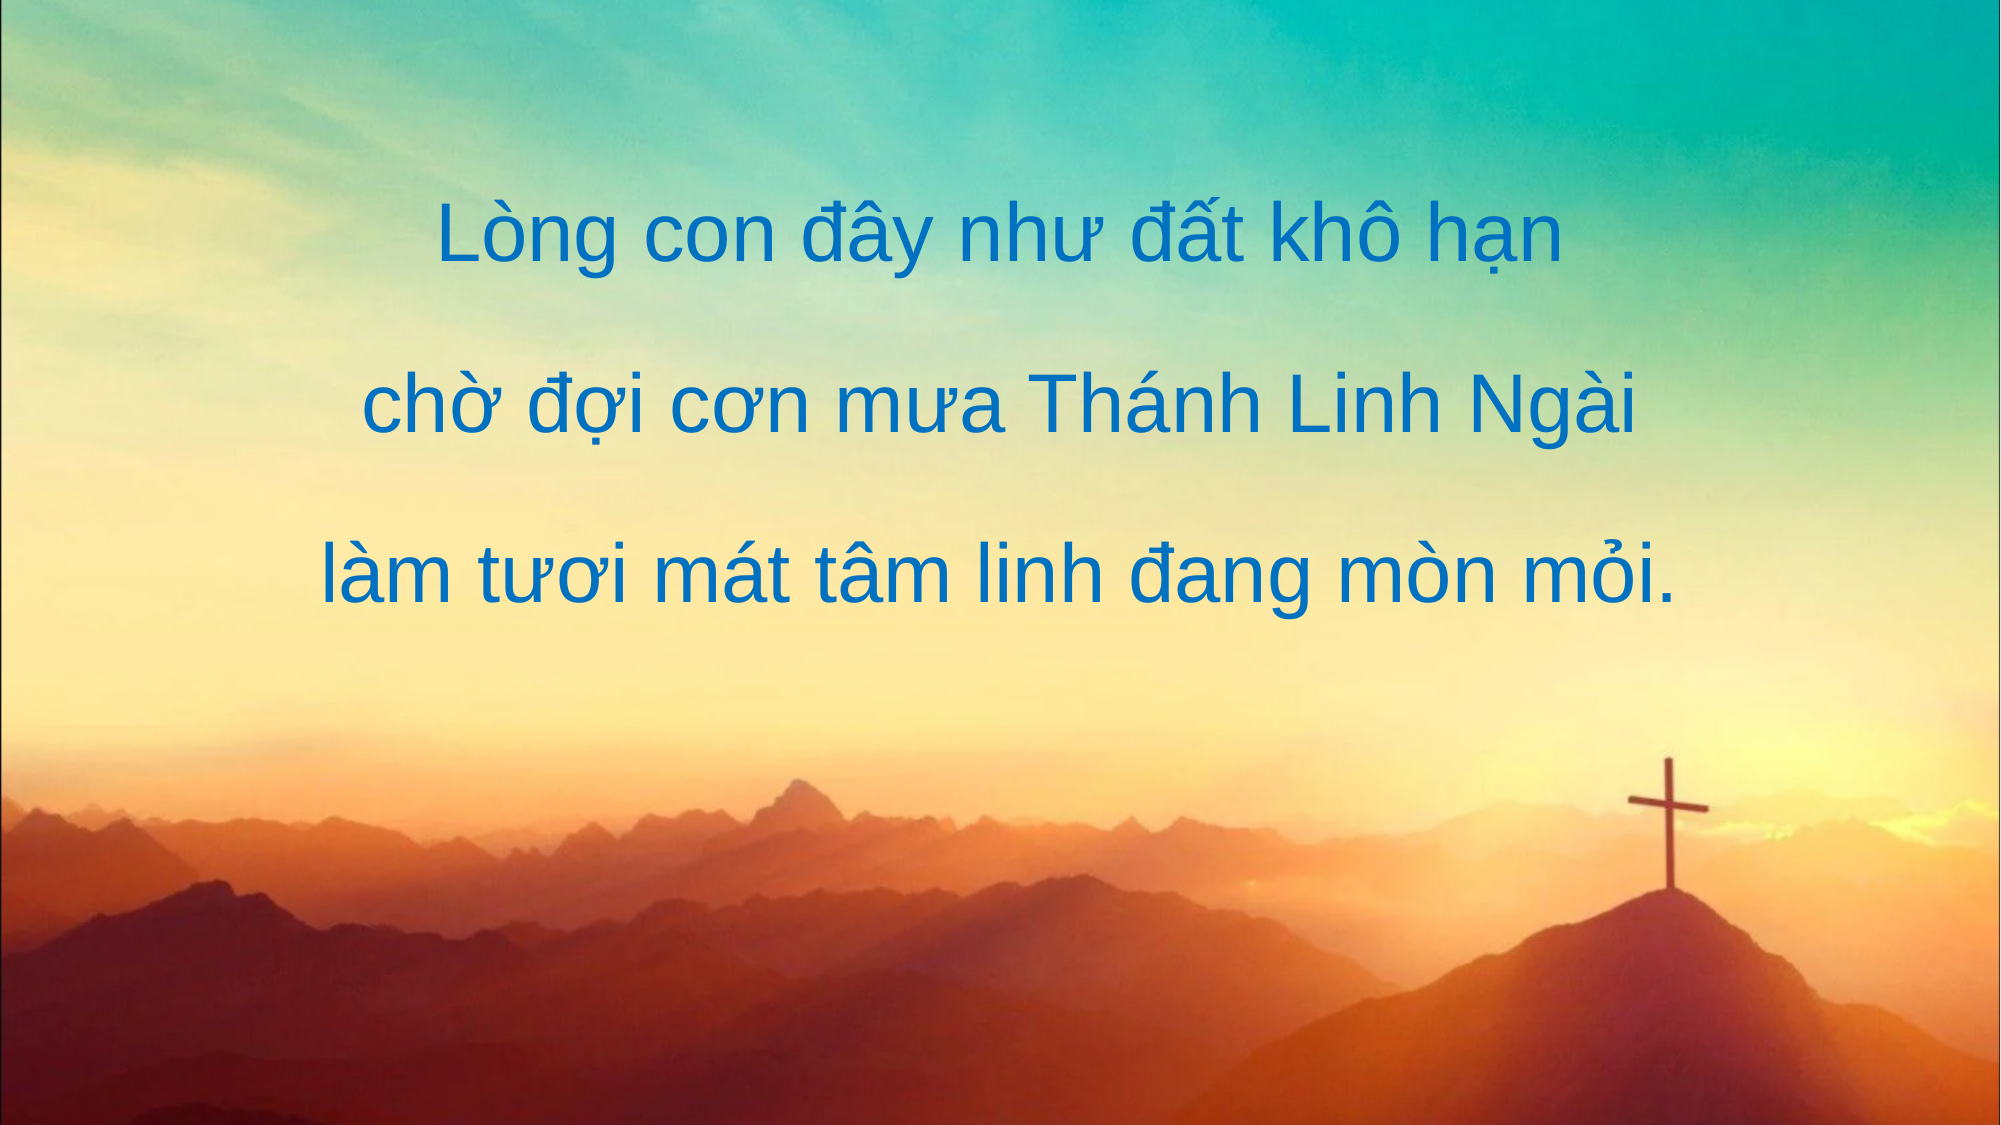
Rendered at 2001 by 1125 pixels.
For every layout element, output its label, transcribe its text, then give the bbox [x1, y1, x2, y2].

list Lòng con đây như đất khô hạn chờ đợi cơn mưa Thánh Linh Ngài làm tươi mát tâm linh đang mòn mỏi. [0, 0, 2000, 1125]
